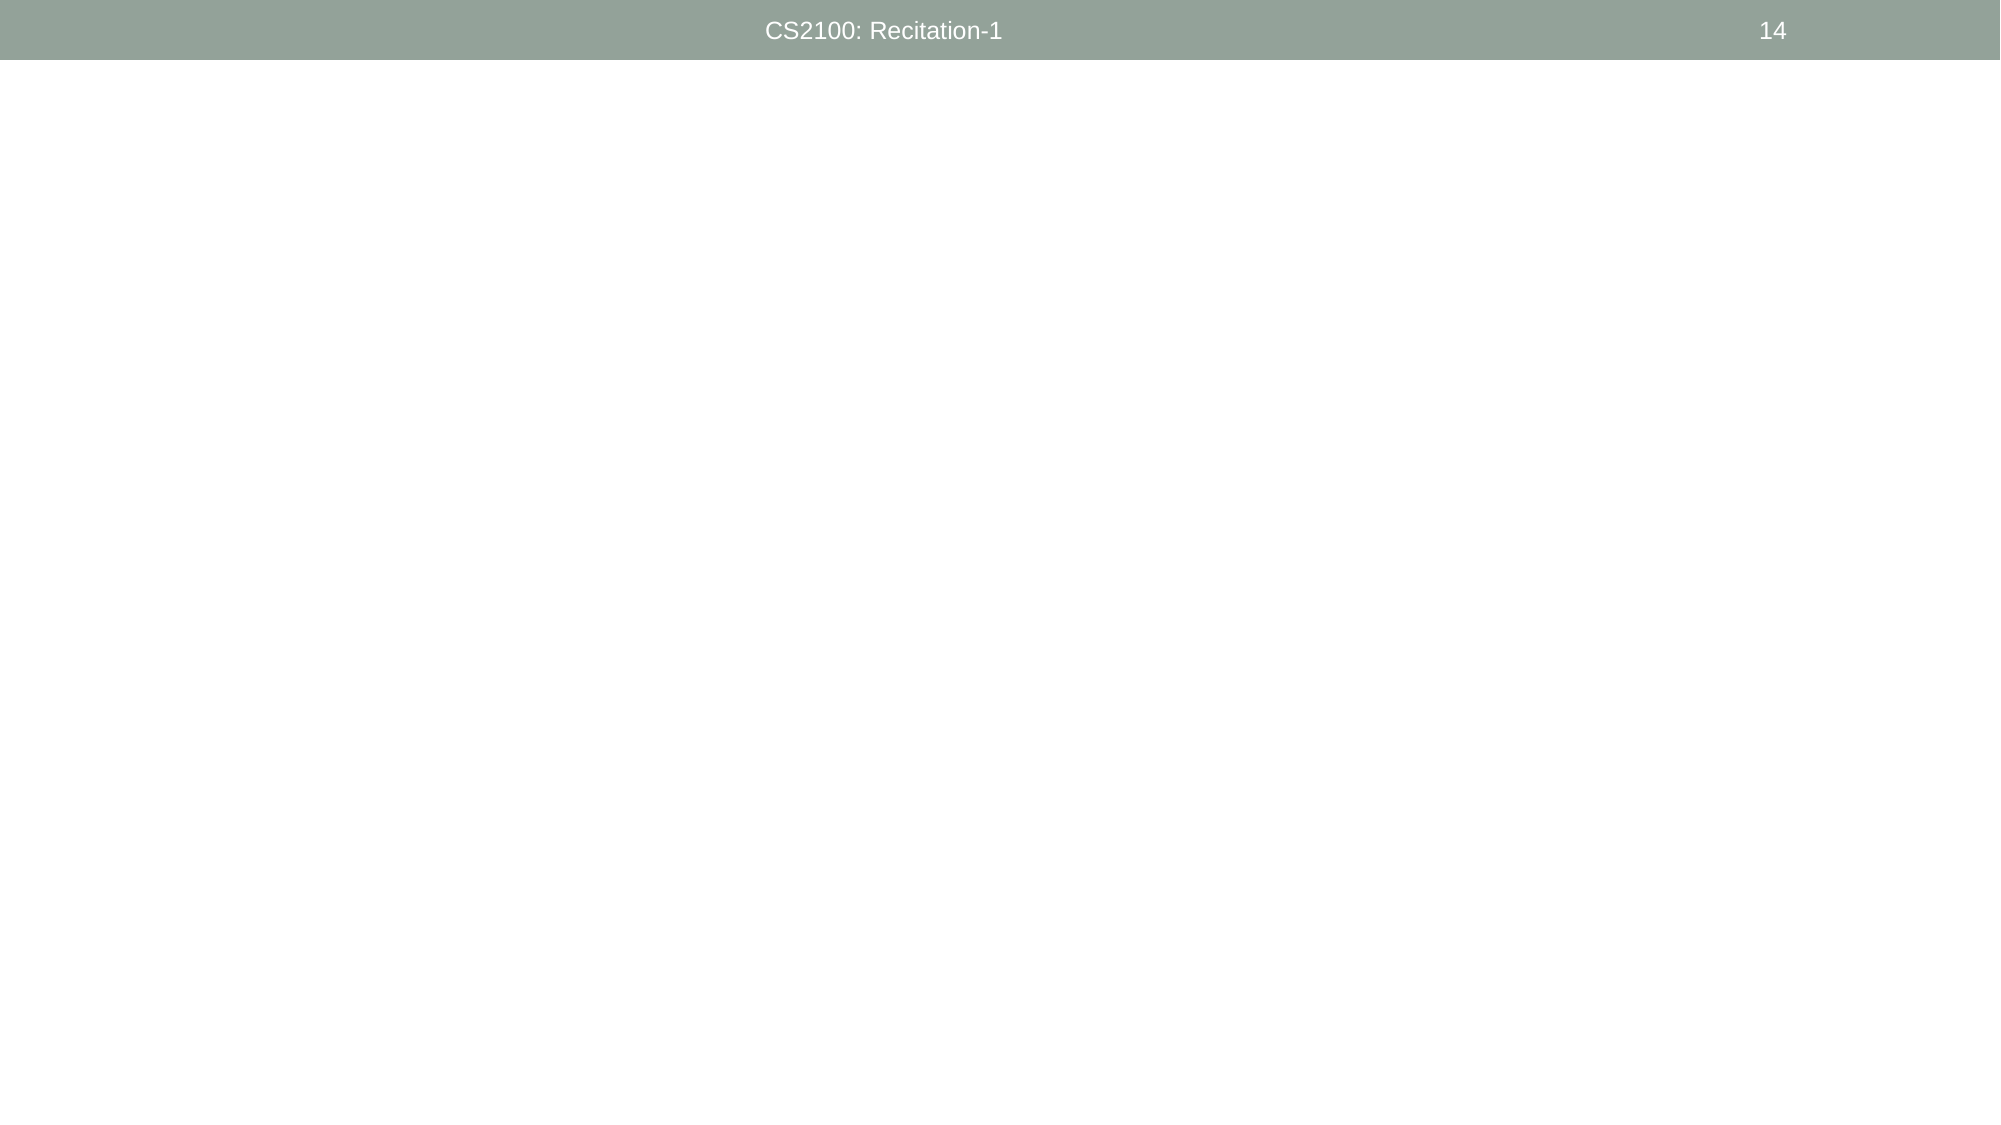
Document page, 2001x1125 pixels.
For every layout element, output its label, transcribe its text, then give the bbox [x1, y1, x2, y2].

footer CS2100: Recitation-1 [750, 3, 1650, 57]
slide_number 14 [1744, 3, 1900, 57]
